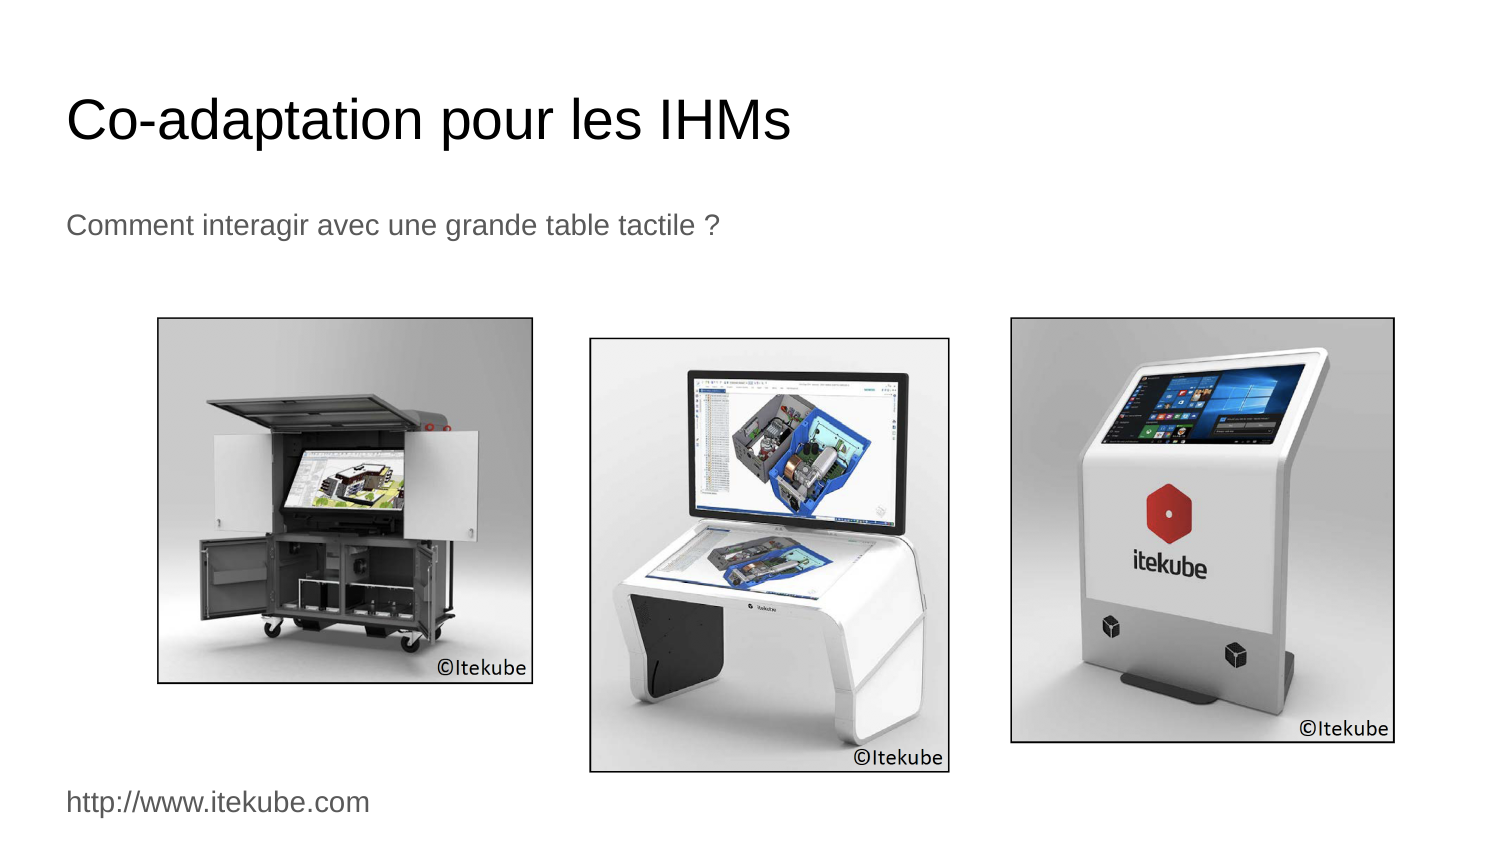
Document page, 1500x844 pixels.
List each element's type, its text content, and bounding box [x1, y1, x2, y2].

list Comment interagir avec une grande table tactile ? http://www.itekube.com [51, 189, 1449, 834]
title Co-adaptation pour les IHMs [51, 72, 1449, 167]
picture [140, 304, 1404, 782]
